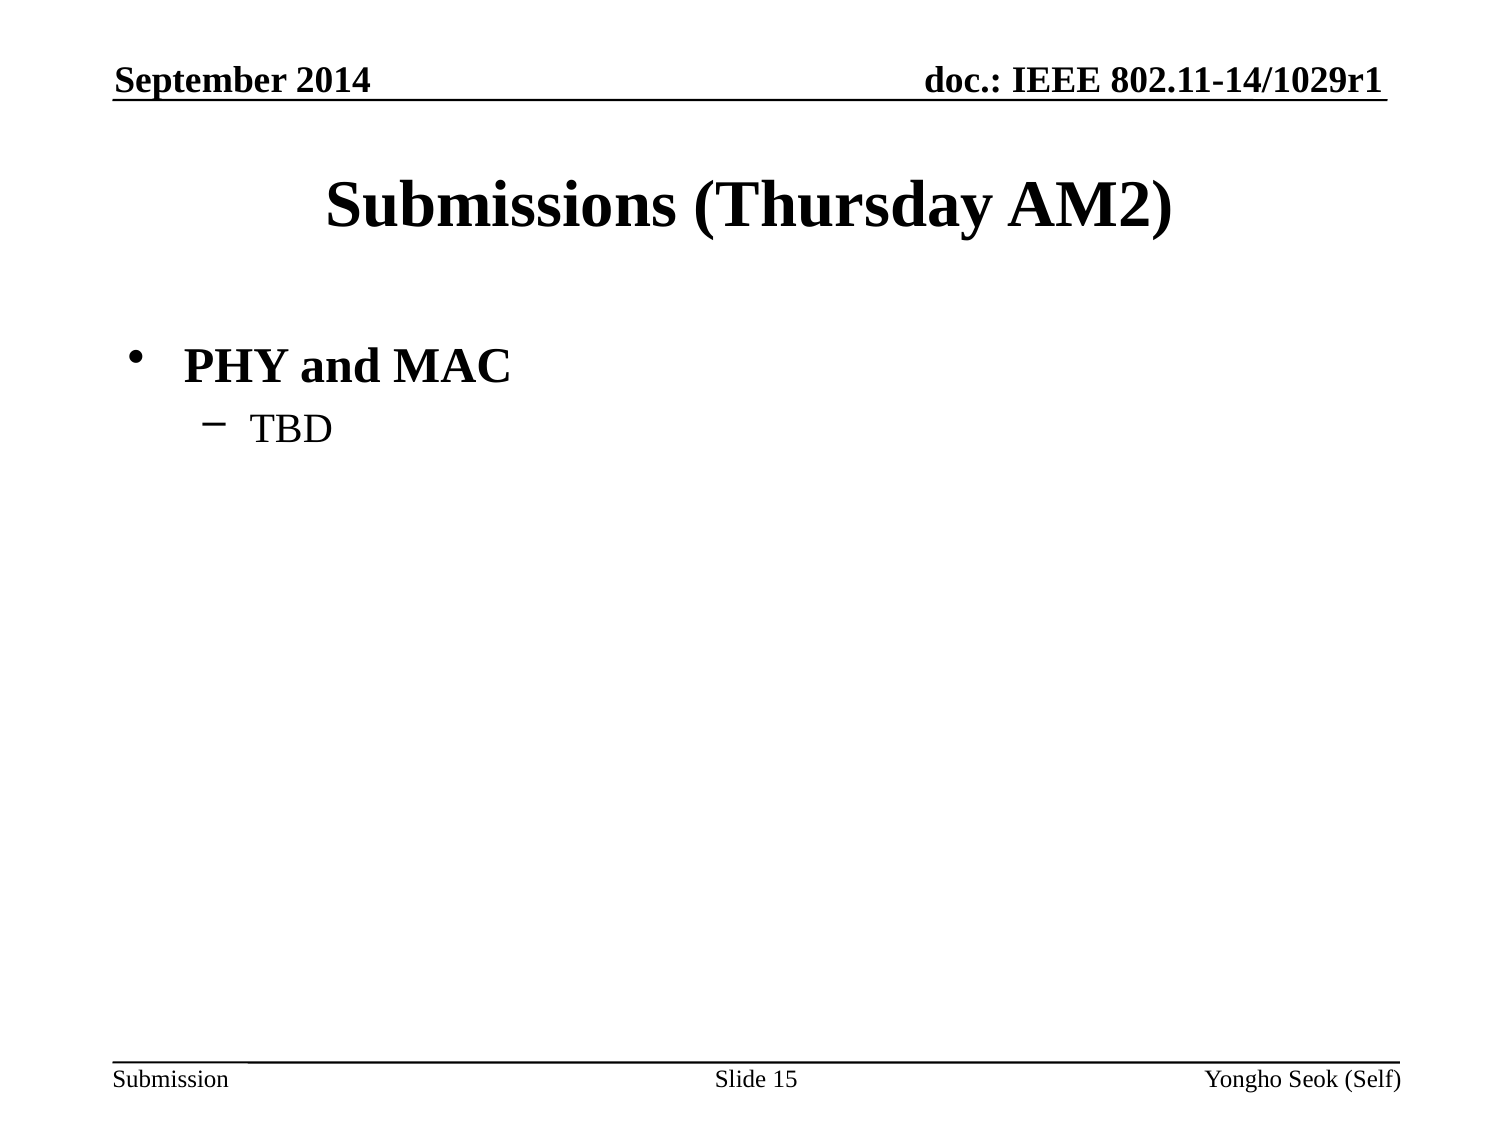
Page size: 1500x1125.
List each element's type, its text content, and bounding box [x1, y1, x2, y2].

list PHY and MAC TBD [112, 324, 1388, 1001]
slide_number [114, 54, 374, 101]
title Submissions (Thursday AM2) [112, 112, 1388, 288]
footer Yongho Seok (Self) [1201, 1061, 1402, 1093]
slide_number Slide 15 [712, 1061, 800, 1093]
